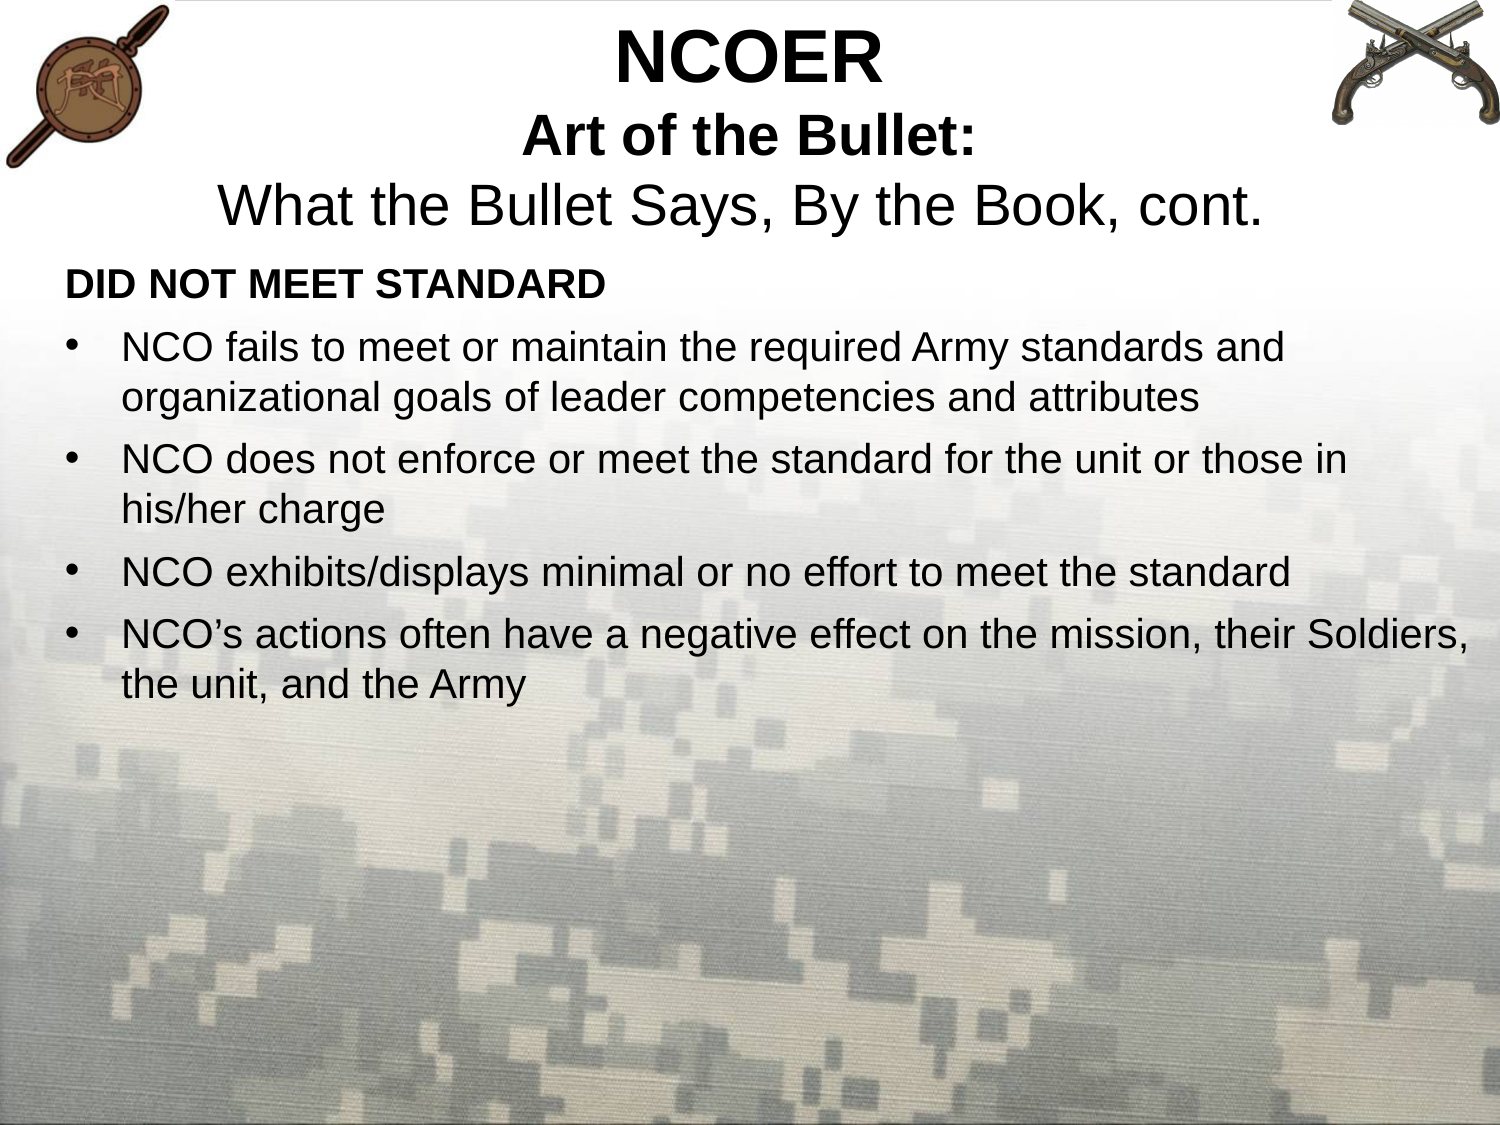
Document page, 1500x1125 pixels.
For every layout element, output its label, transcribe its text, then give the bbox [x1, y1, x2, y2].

title NCOER Art of the Bullet: What the Bullet Says, By the Book, cont. [75, 0, 1425, 113]
text_box DID NOT MEET STANDARD NCO fails to meet or maintain the required Army standards and organizational goals of leader competencies and attributes NCO does not enforce or meet the standard for the unit or those in his/her charge NCO exhibits/displays minimal or no effort to meet the standard NCO’s actions often have a negative effect on the mission, their Soldiers, the unit, and the Army [50, 249, 1500, 715]
picture [0, 0, 1500, 1125]
